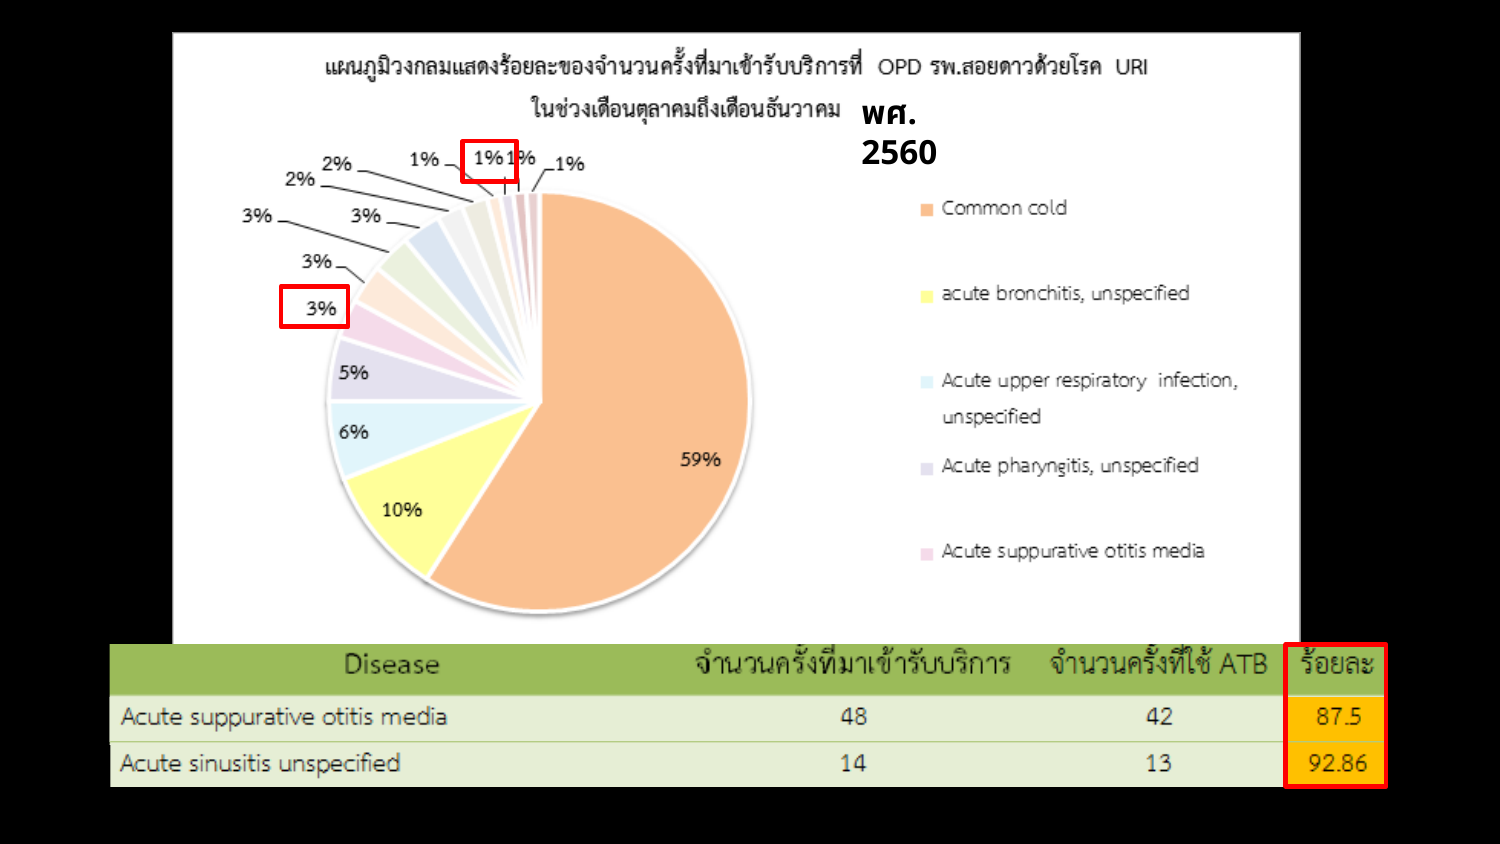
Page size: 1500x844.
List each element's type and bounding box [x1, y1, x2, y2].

picture [109, 31, 1388, 787]
